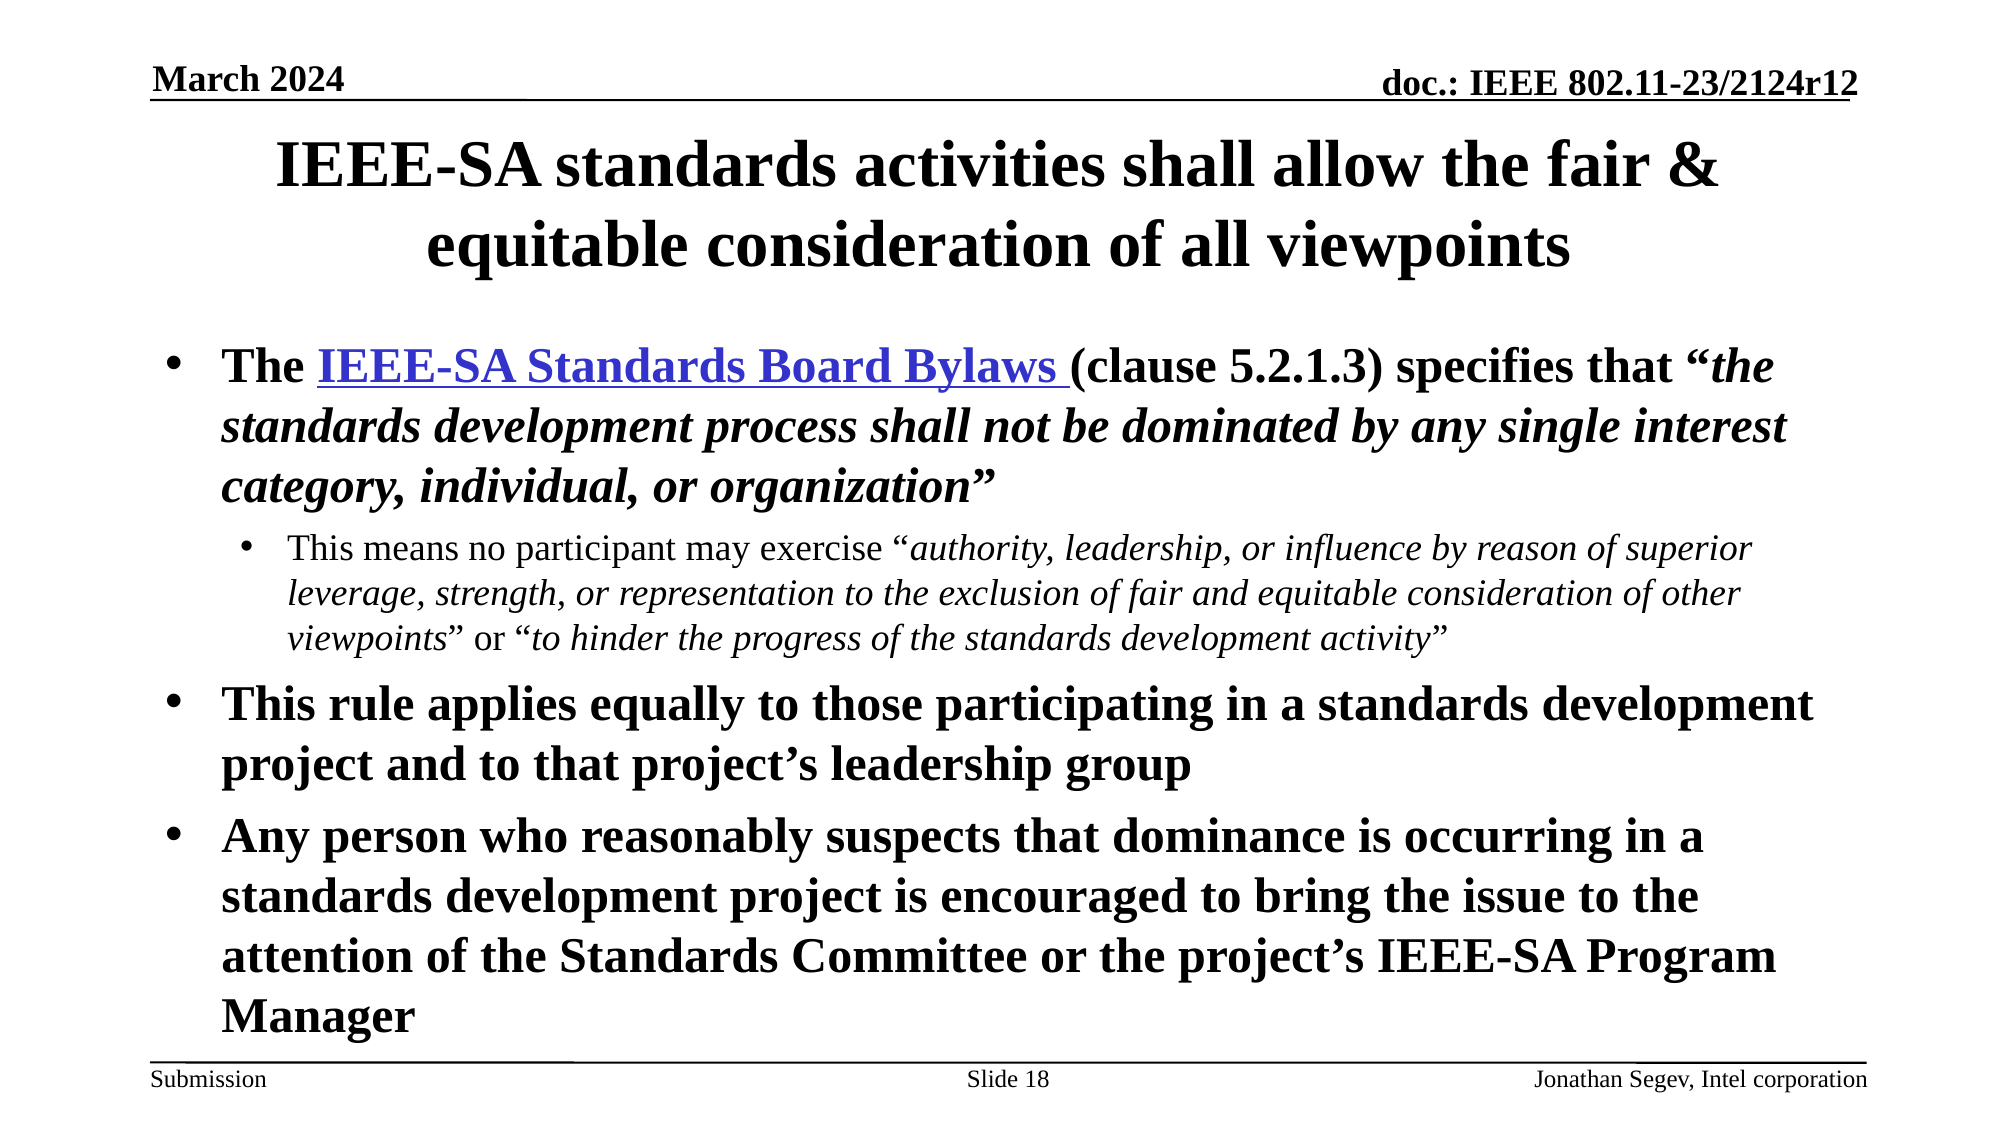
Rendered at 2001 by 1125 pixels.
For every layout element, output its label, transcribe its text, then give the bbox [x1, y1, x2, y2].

list The IEEE-SA Standards Board Bylaws (clause 5.2.1.3) specifies that “the standards development process shall not be dominated by any single interest category, individual, or organization” This means no participant may exercise “authority, leadership, or influence by reason of superior leverage, strength, or representation to the exclusion of fair and equitable consideration of other viewpoints” or “to hinder the progress of the standards development activity” This rule applies equally to those participating in a standards development project and to that project’s leadership group Any person who reasonably suspects that dominance is occurring in a standards development project is encouraged to bring the issue to the attention of the Standards Committee or the project’s IEEE-SA Program Manager [149, 324, 1850, 1000]
footer Jonathan Segev, Intel corporation [1171, 1061, 1869, 1093]
title IEEE-SA standards activities shall allow the fair & equitable consideration of all viewpoints [149, 112, 1850, 288]
slide_number Slide 18 [950, 1061, 1067, 1123]
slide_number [152, 54, 563, 100]
